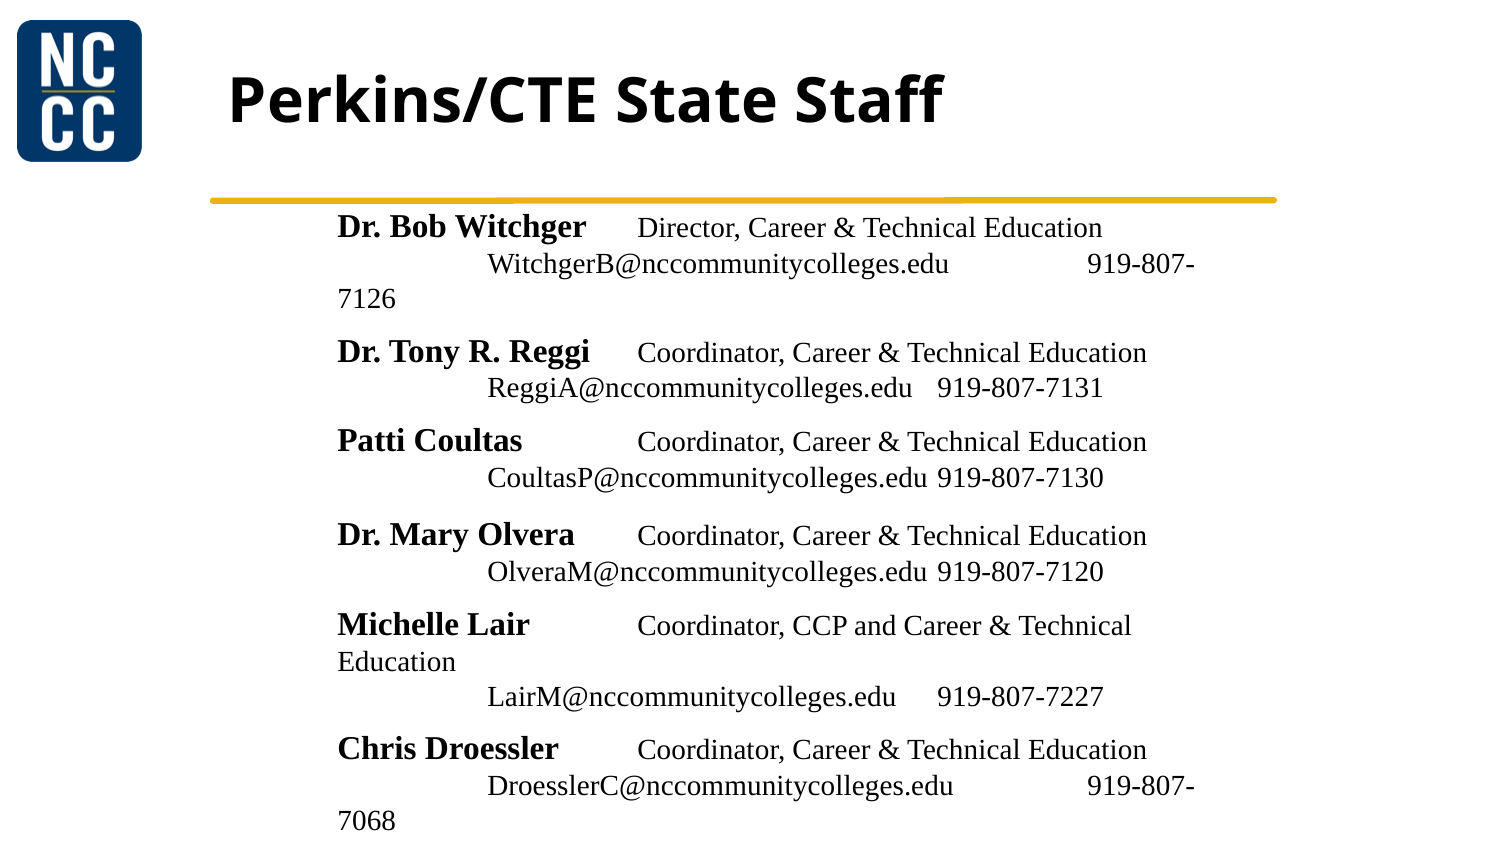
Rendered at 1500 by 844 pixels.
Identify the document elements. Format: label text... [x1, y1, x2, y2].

picture [17, 20, 142, 162]
title Perkins/CTE State Staff [212, 20, 1421, 184]
list Dr. Bob Witchger Director, Career & Technical Education WitchgerB@nccommunitycolleges.edu 919-807-7126 Dr. Tony R. Reggi Coordinator, Career & Technical Education ReggiA@nccommunitycolleges.edu 919-807-7131 Patti Coultas Coordinator, Career & Technical Education CoultasP@nccommunitycolleges.edu 919-807-7130 Dr. Mary Olvera Coordinator, Career & Technical Education OlveraM@nccommunitycolleges.edu 919-807-7120 Michelle Lair Coordinator, CCP and Career & Technical Education LairM@nccommunitycolleges.edu 919-807-7227 Chris Droessler Coordinator, Career & Technical Education DroesslerC@nccommunitycolleges.edu 919-807-7068 Darice McDougald CTE Administrative Assistant McDougaldD@nccommunitycolleges.edu 919-807-7219 [322, 196, 1215, 844]
